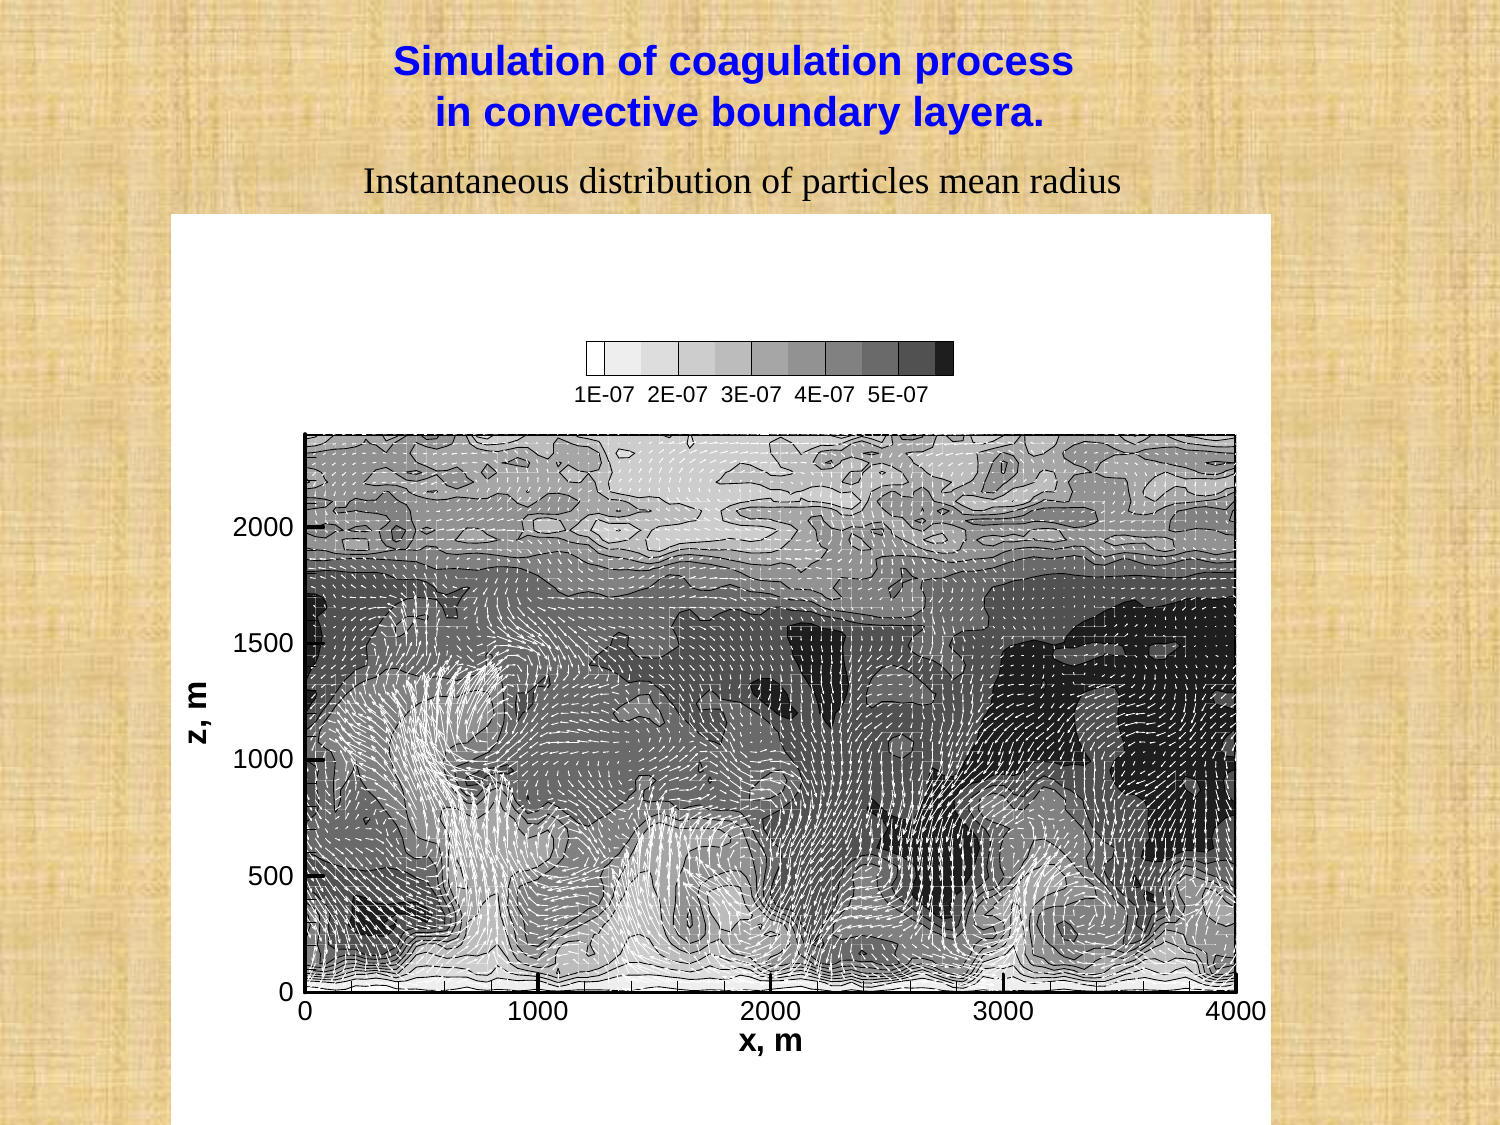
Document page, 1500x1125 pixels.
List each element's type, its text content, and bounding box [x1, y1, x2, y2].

title Simulation of coagulation process in convective boundary layerа. [64, 19, 1415, 149]
text_box Instantaneous distribution of particles mean radius [348, 148, 1152, 209]
picture [0, 0, 1500, 1125]
